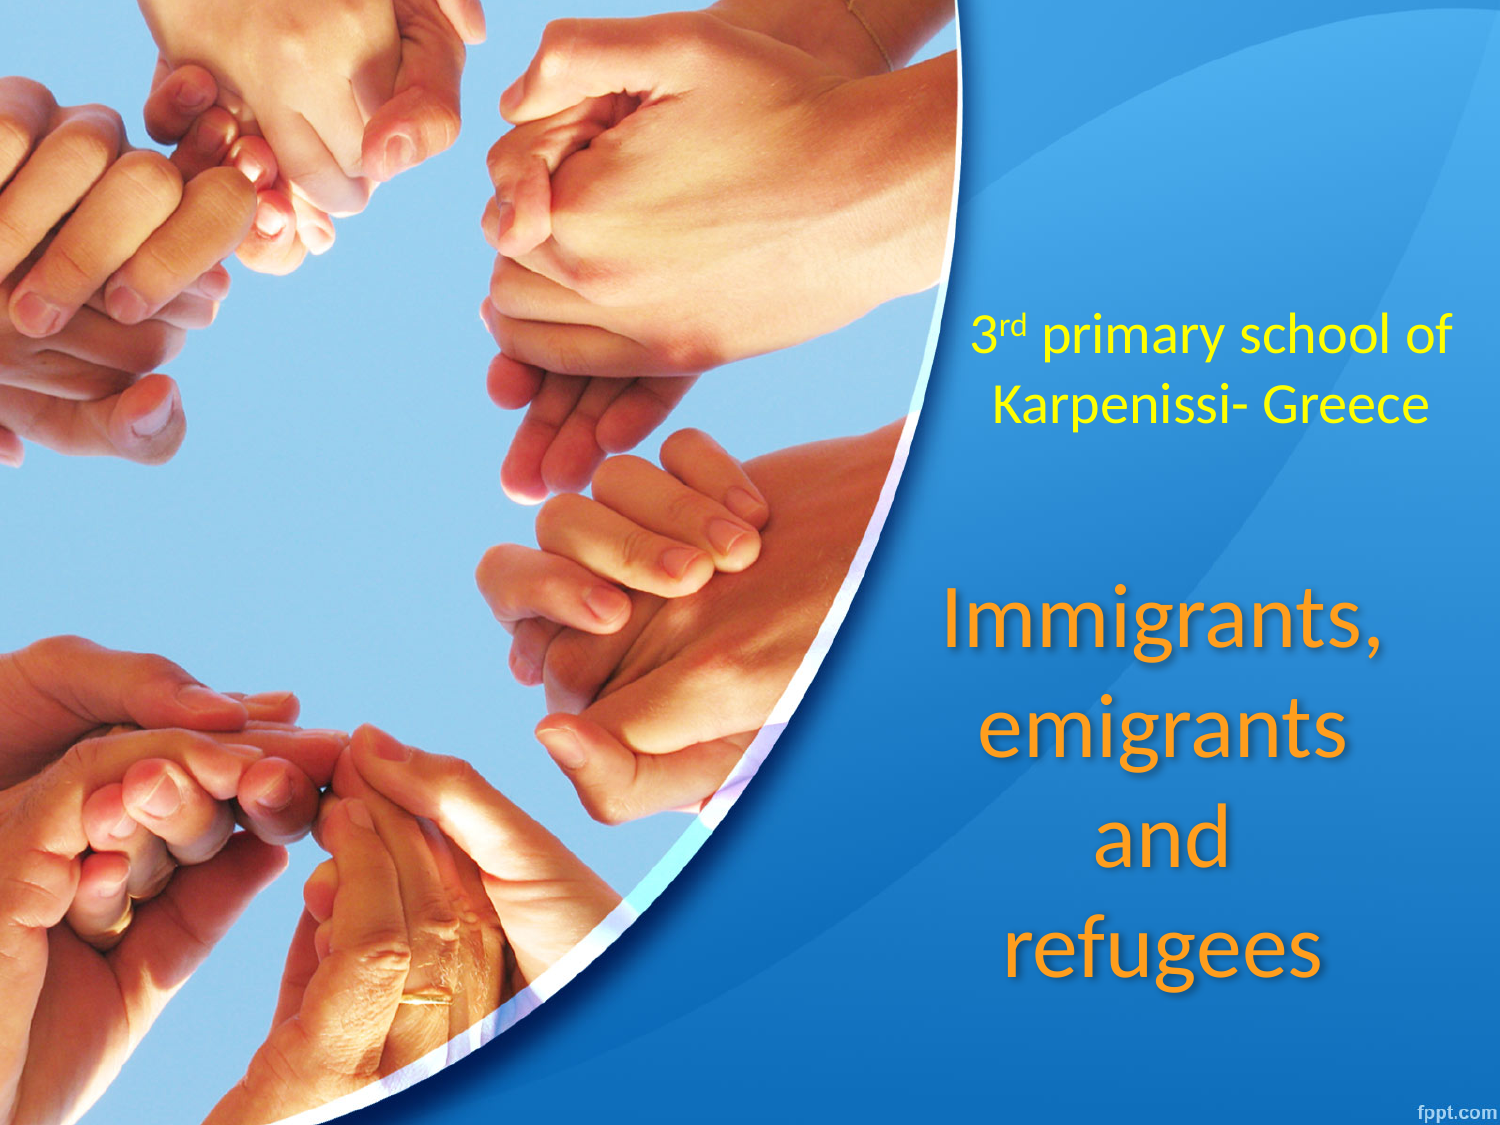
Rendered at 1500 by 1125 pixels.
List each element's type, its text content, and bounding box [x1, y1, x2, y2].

picture [0, 0, 1500, 1125]
title Immigrants, emigrants and refugees [875, 587, 1452, 964]
subtitle 3rd primary school of Karpenissi- Greece [923, 287, 1500, 463]
